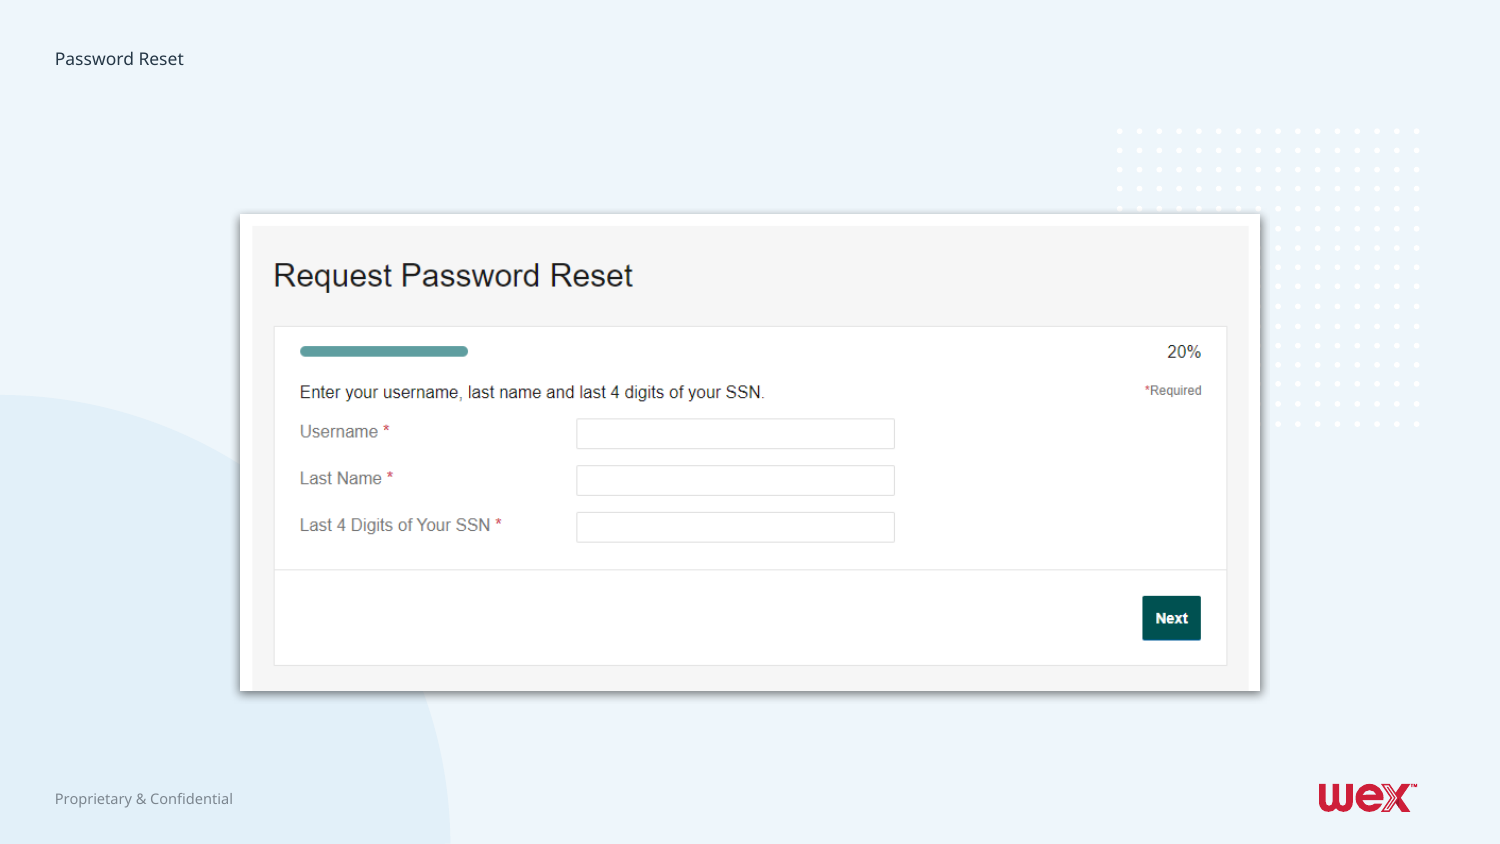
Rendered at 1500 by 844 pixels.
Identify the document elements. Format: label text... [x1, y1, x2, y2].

picture [239, 214, 1261, 691]
title Password Reset [40, 32, 1461, 84]
